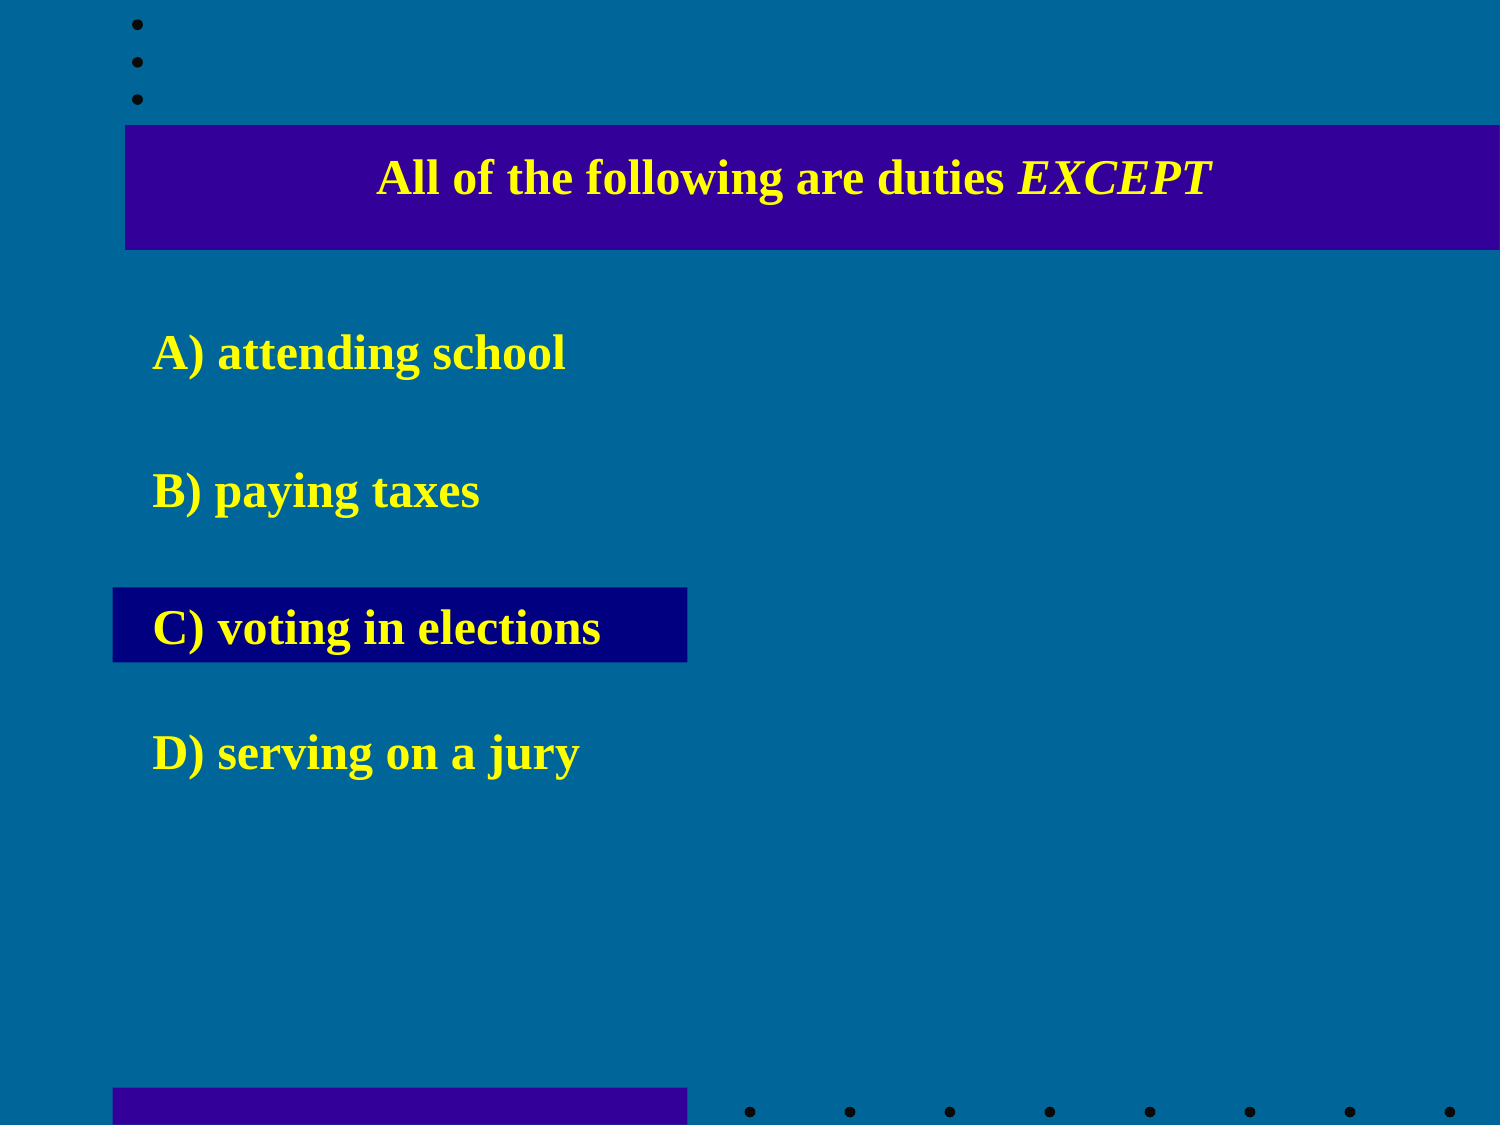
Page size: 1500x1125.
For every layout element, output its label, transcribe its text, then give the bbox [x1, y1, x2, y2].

text_box B) paying taxes [137, 449, 700, 525]
text_box All of the following are duties EXCEPT [149, 137, 1438, 213]
text_box [112, 587, 137, 663]
text_box C) voting in elections [137, 587, 688, 663]
text_box A) attending school [137, 312, 675, 388]
text_box D) serving on a jury [137, 712, 625, 788]
